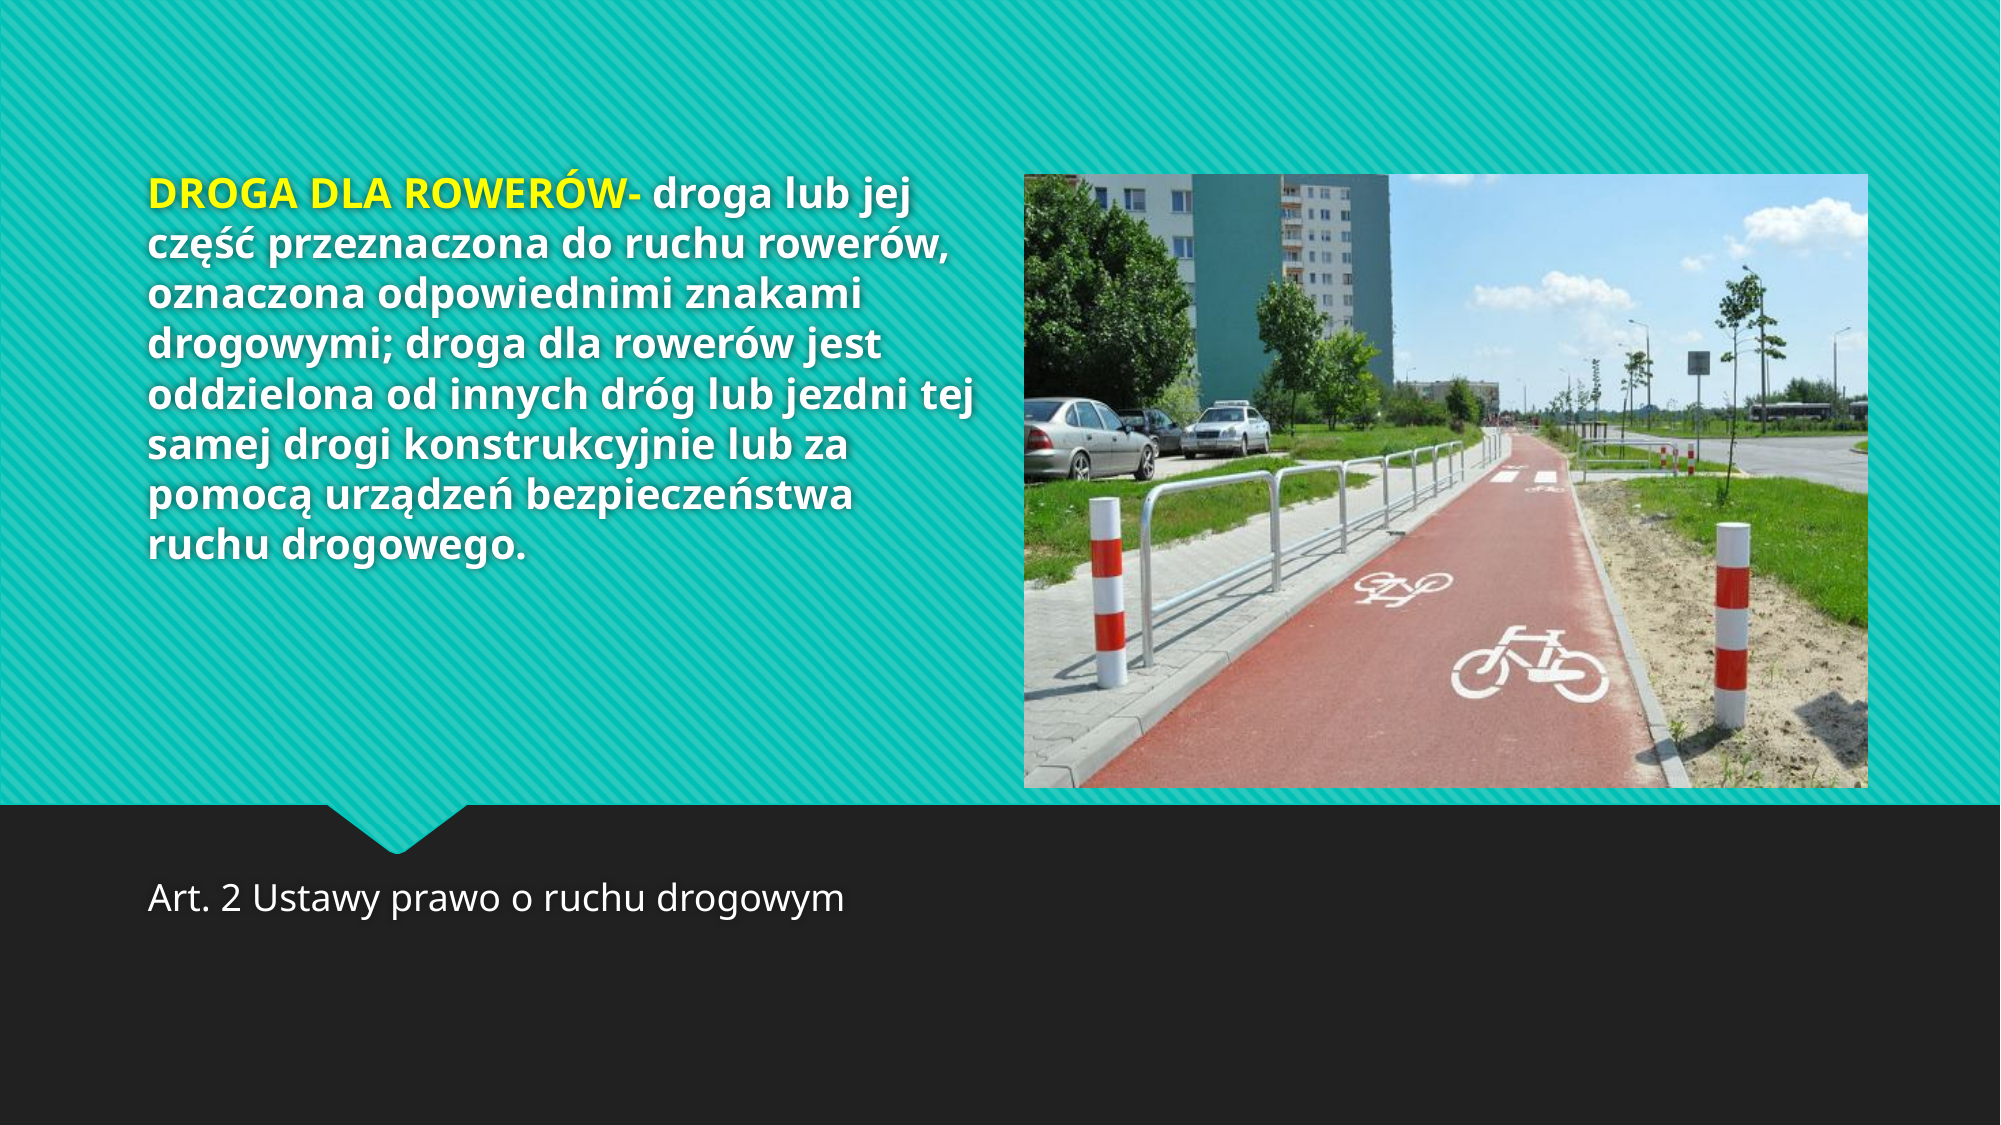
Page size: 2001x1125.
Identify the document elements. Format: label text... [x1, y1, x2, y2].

picture [1023, 174, 1868, 789]
title DROGA DLA ROWERÓW- droga lub jej część przeznaczona do ruchu rowerów, oznaczona odpowiednimi znakami drogowymi; droga dla rowerów jest oddzielona od innych dróg lub jezdni tej samej drogi konstrukcyjnie lub za pomocą urządzeń bezpieczeństwa ruchu drogowego. [132, 111, 1000, 726]
subtitle Art. 2 Ustawy prawo o ruchu drogowym [132, 866, 1868, 938]
